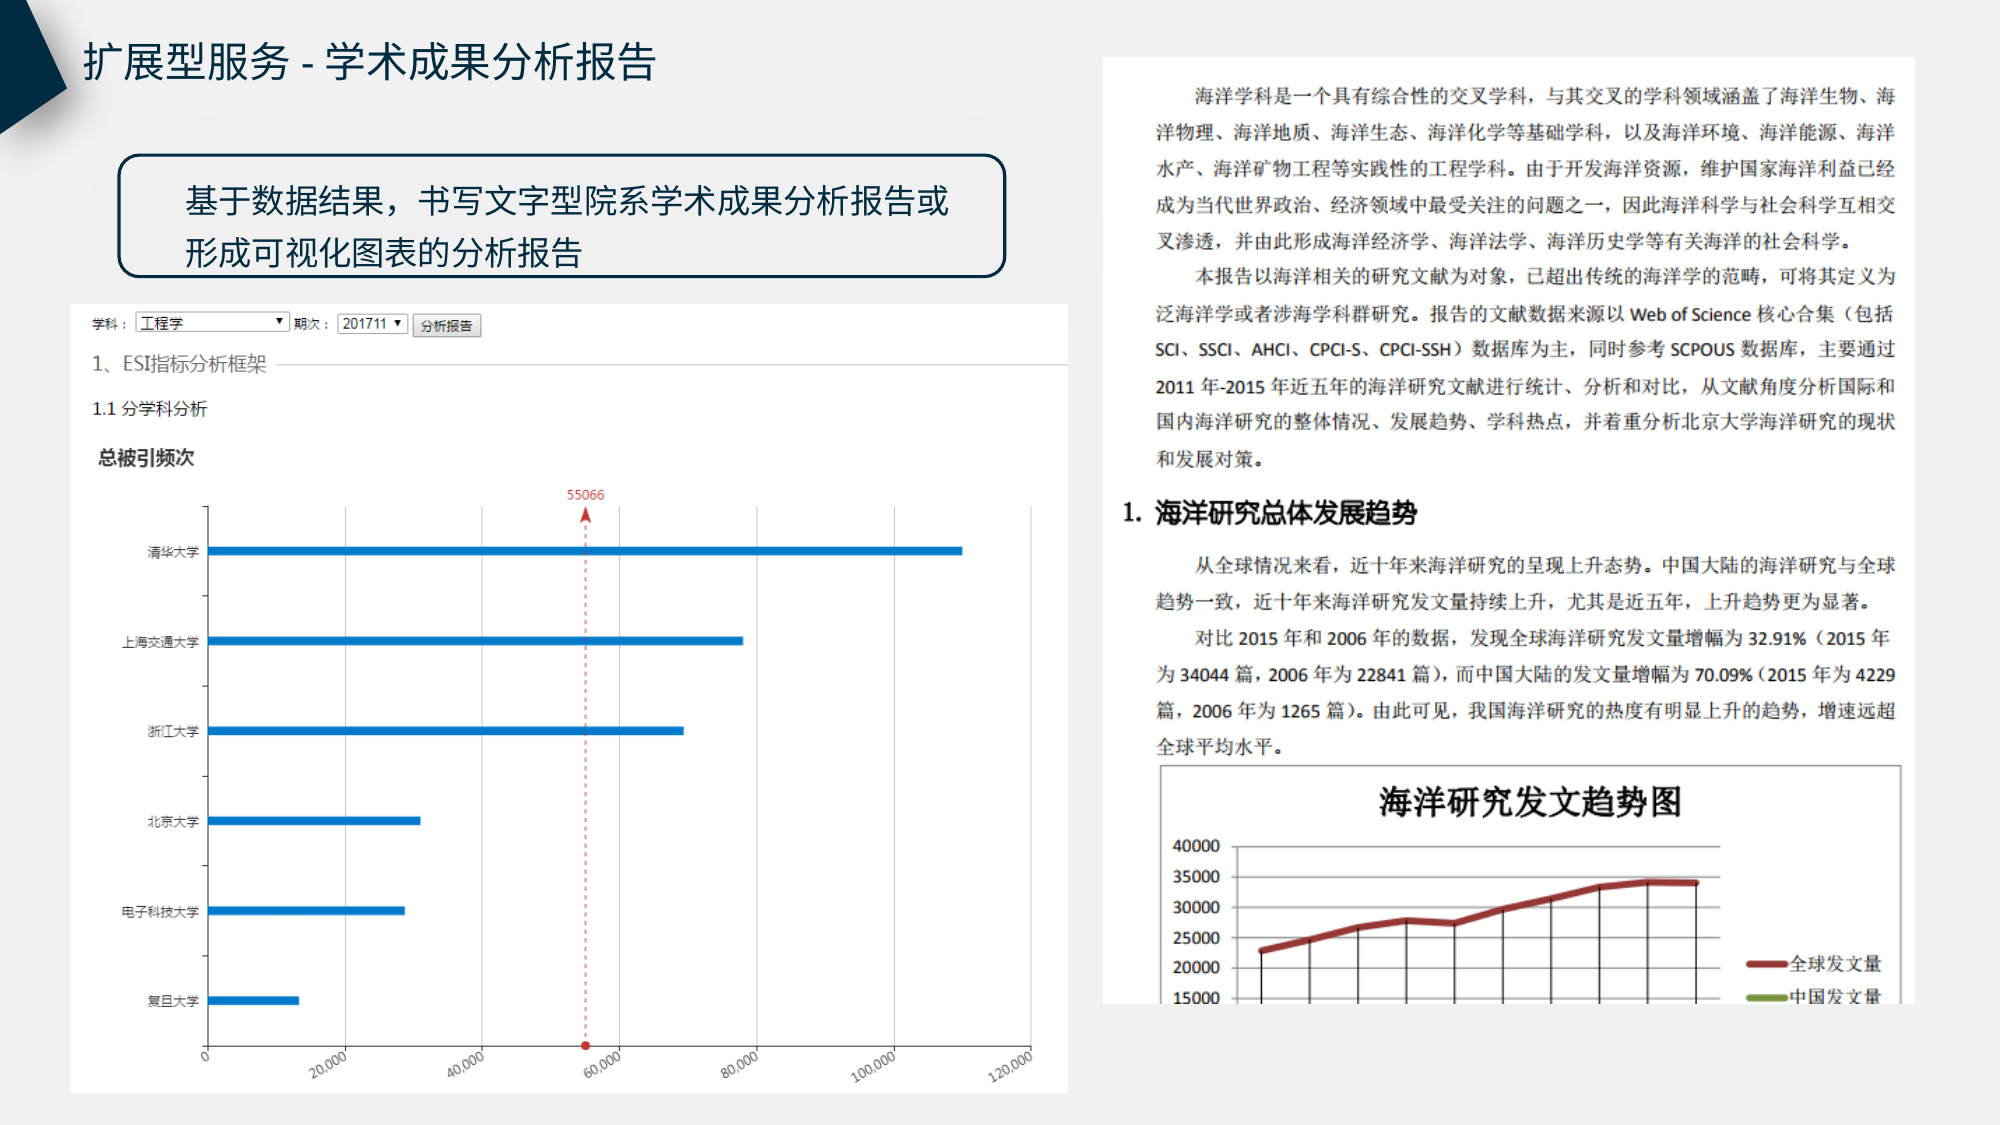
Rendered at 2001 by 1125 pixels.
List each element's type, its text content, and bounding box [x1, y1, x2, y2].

picture [1103, 57, 1915, 1004]
picture [70, 304, 1068, 1093]
text_box [0, 0, 68, 135]
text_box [118, 155, 1005, 282]
text_box 扩展型服务-学术成果分析报告 [77, 28, 674, 94]
